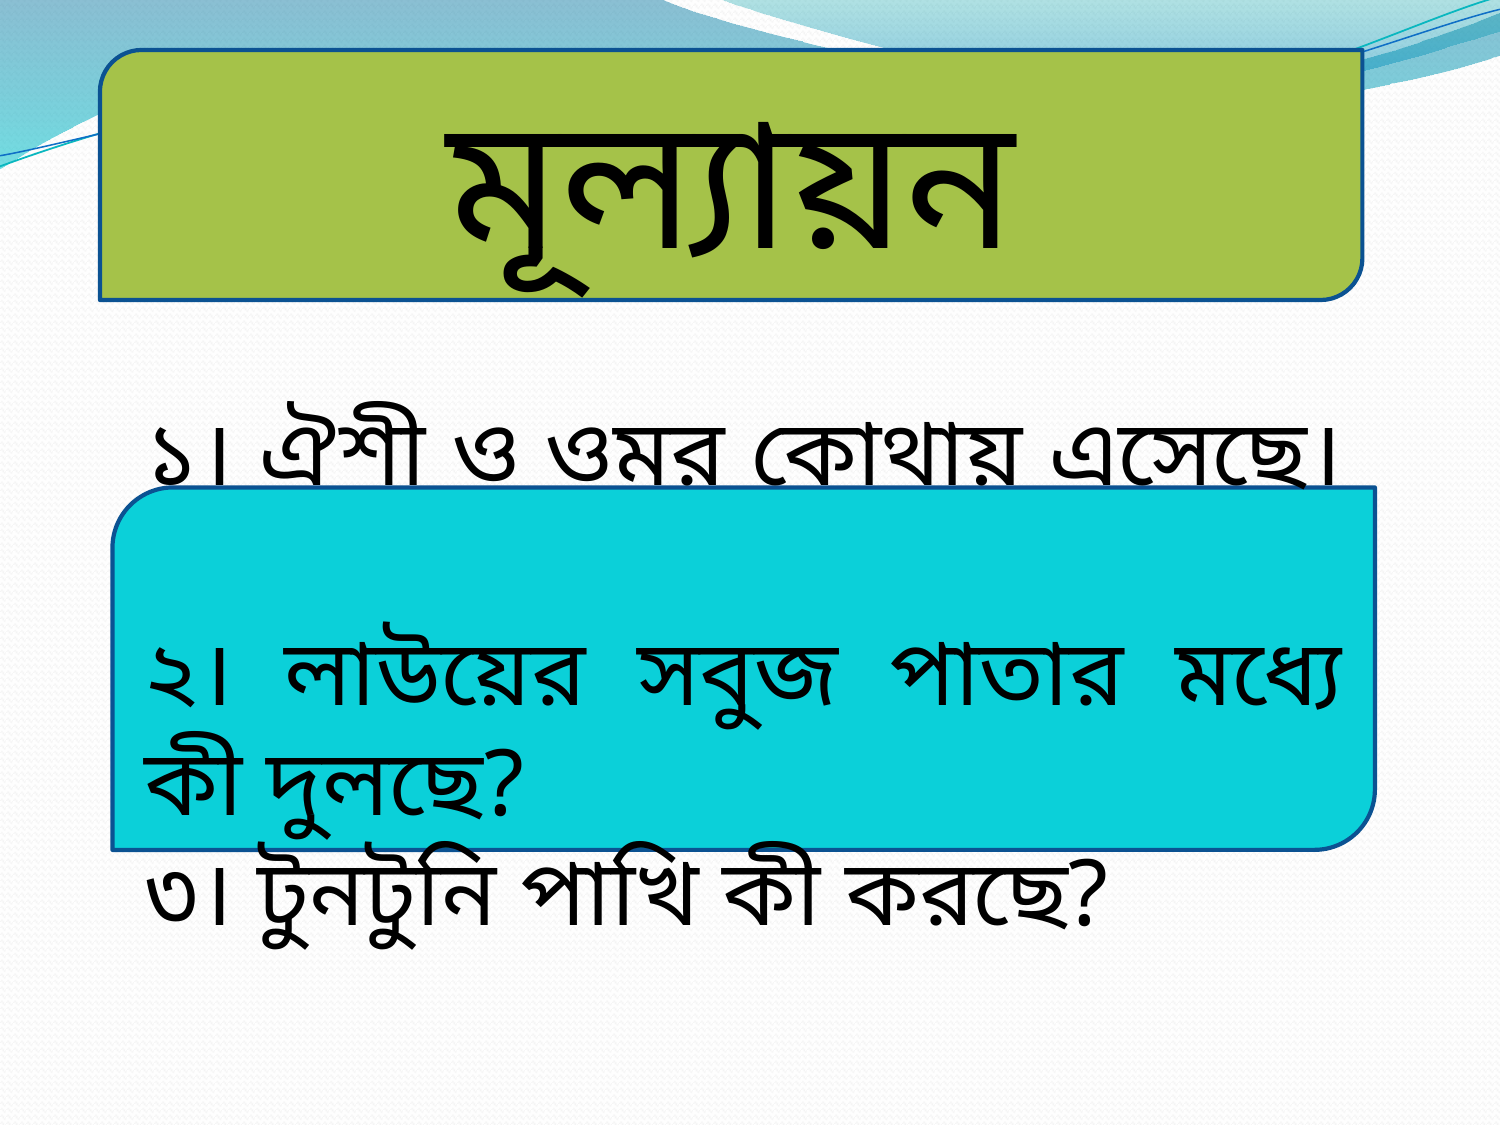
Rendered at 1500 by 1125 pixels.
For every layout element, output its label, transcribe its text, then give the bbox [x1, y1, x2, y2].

text_box মূল্যায়ন [97, 47, 1365, 303]
text_box ১। ঐশী ও ওমর কোথায় এসেছে। ২। লাউয়ের সবুজ পাতার মধ্যে কী দুলছে? ৩। টুনটুনি পাখি কী করছে? [110, 485, 1378, 853]
